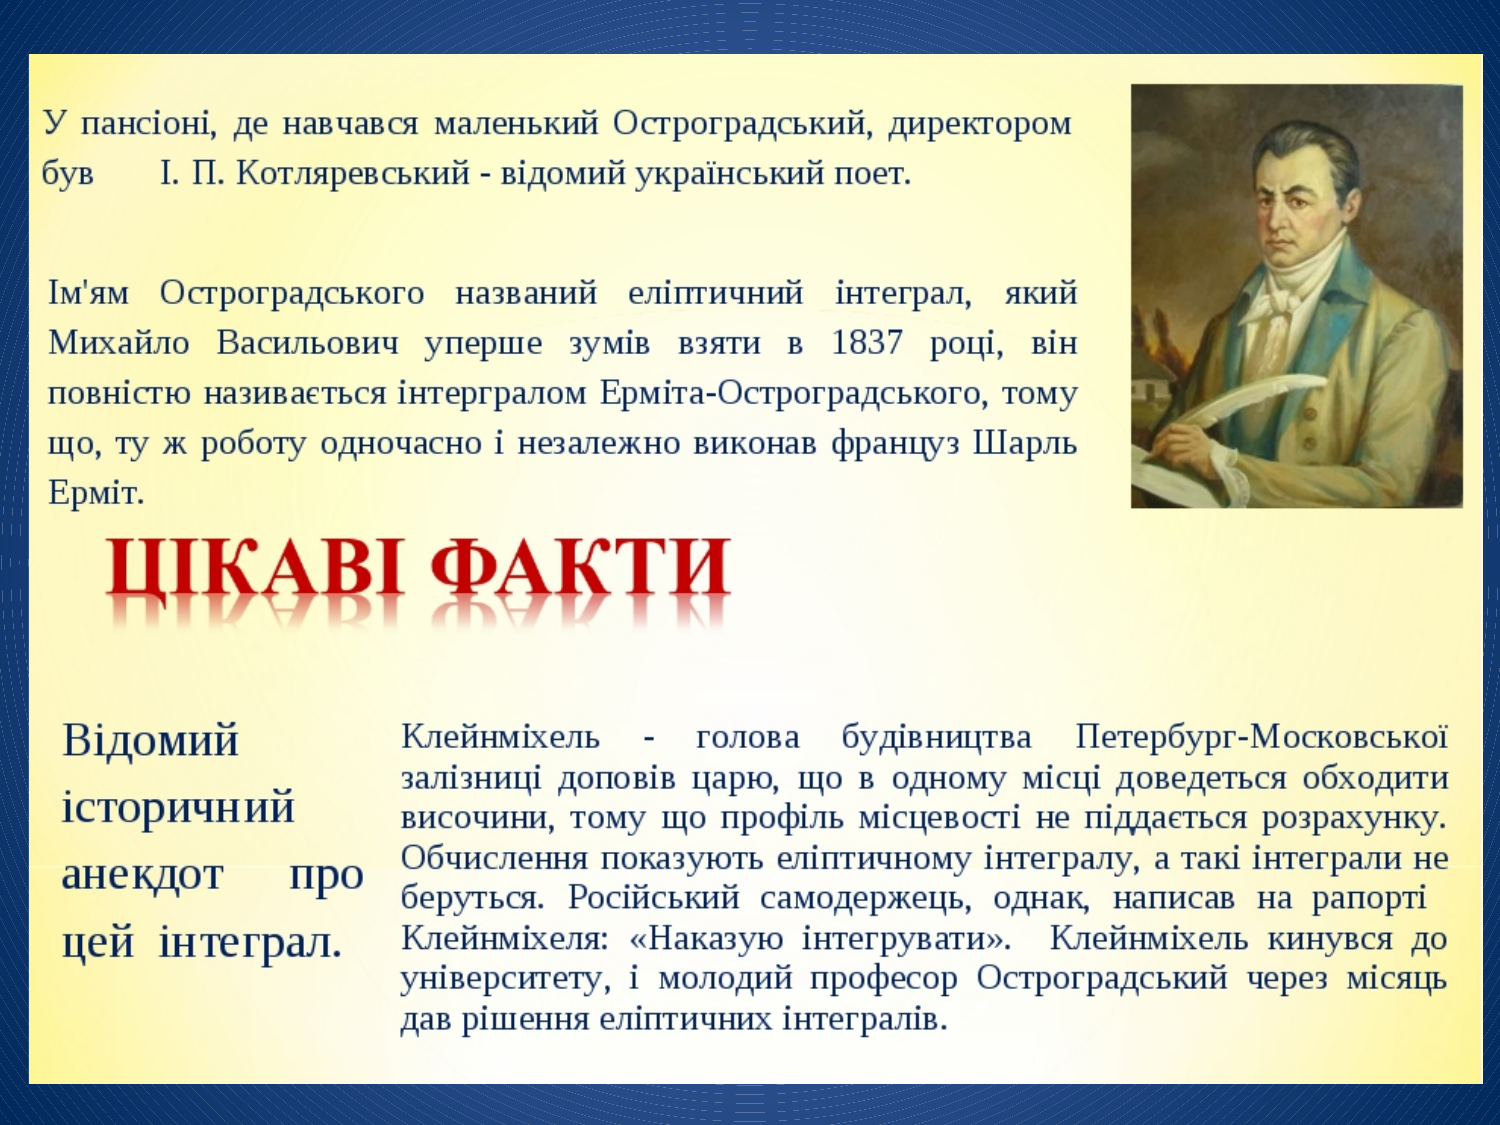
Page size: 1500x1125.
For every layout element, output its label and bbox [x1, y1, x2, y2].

picture [28, 54, 1484, 1084]
